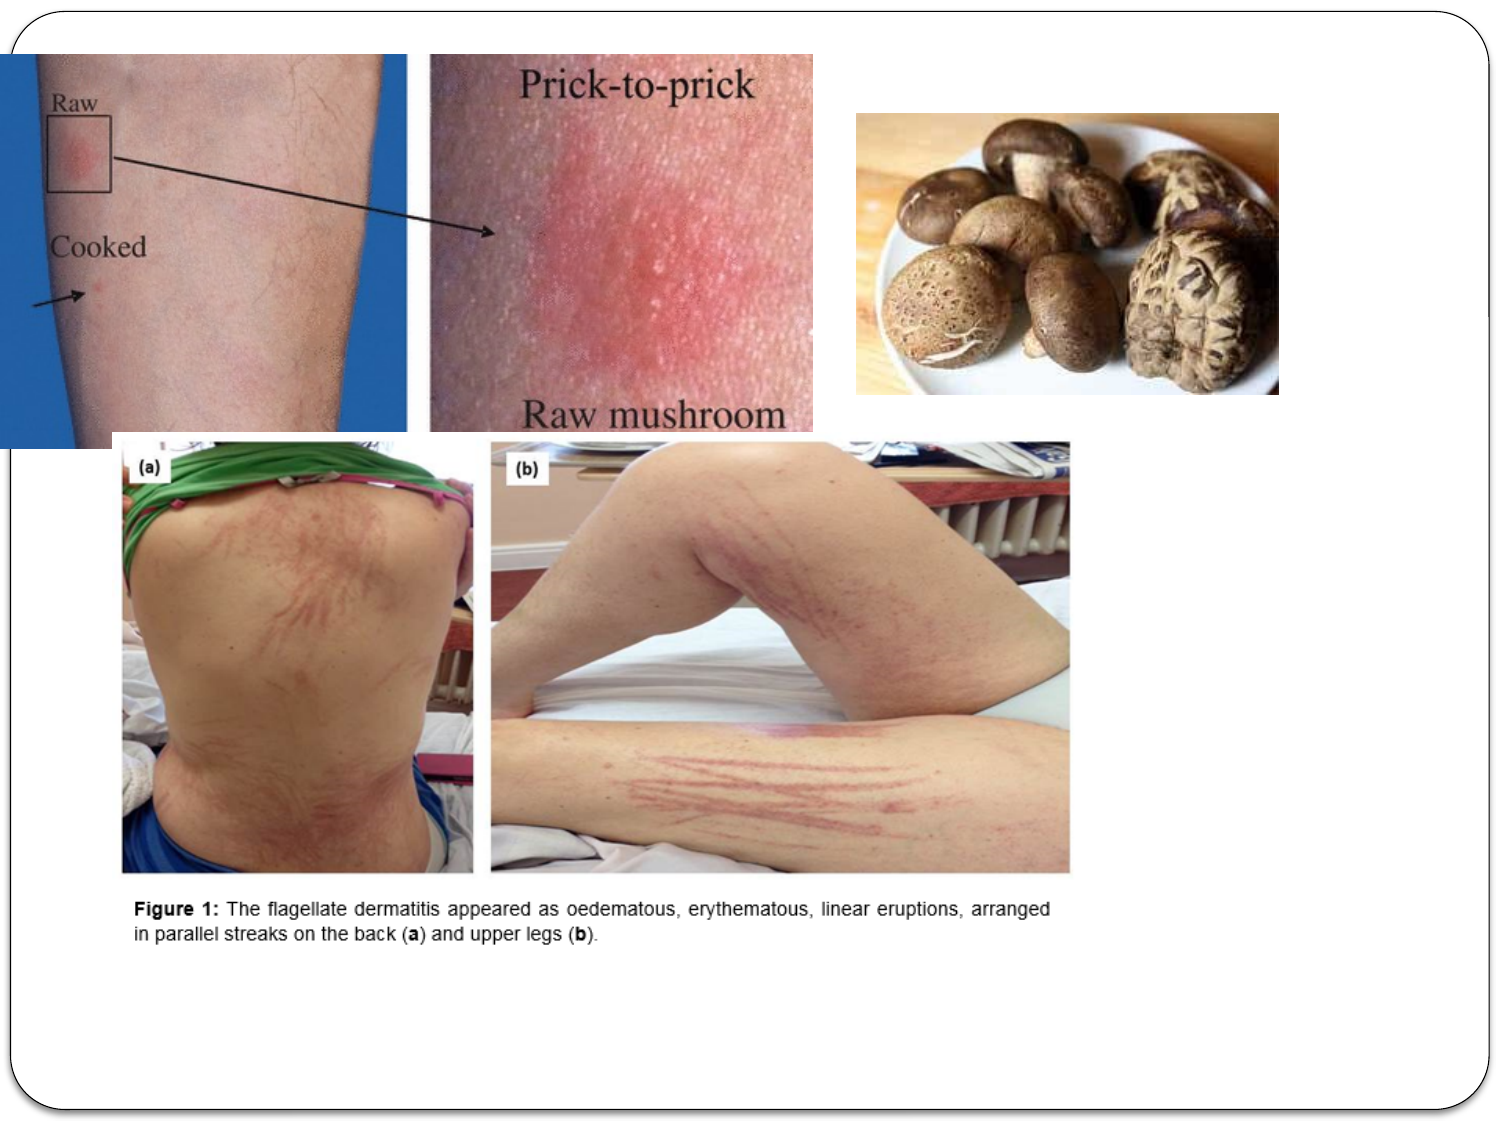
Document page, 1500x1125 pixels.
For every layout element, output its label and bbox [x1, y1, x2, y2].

text_box [25, 0, 76, 27]
picture [0, 54, 1088, 949]
picture [855, 113, 1279, 396]
